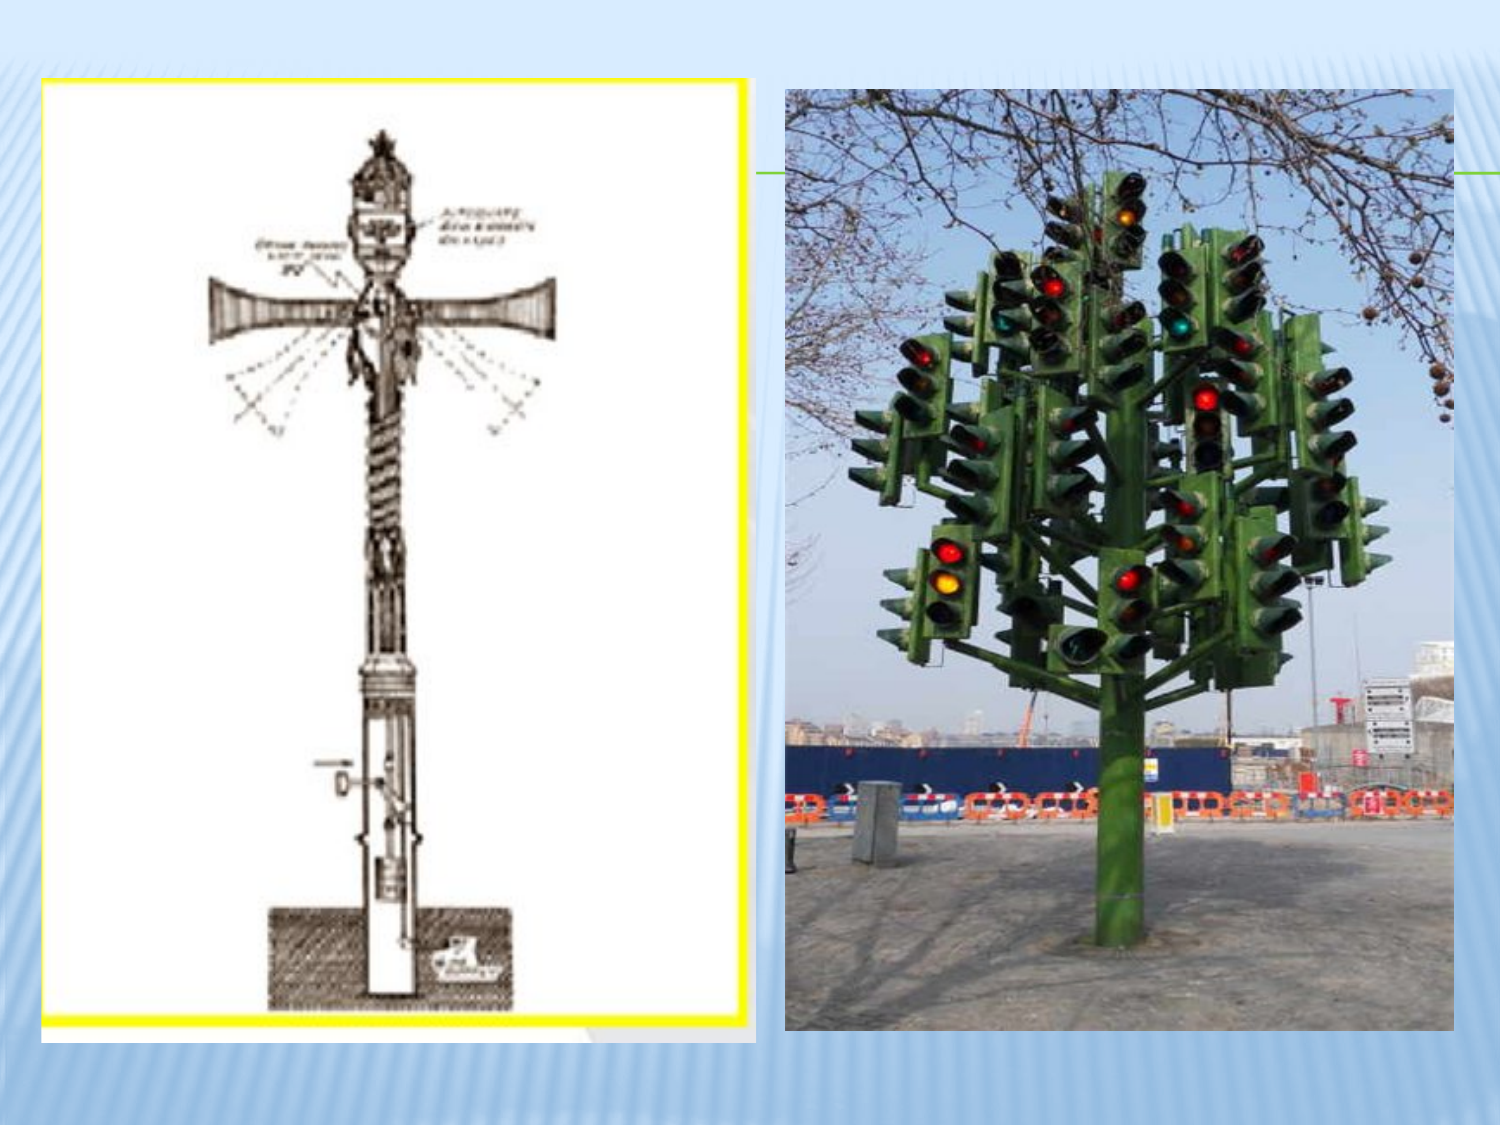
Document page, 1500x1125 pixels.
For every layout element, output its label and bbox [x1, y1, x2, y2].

picture [785, 89, 1454, 1032]
picture [40, 77, 757, 1043]
